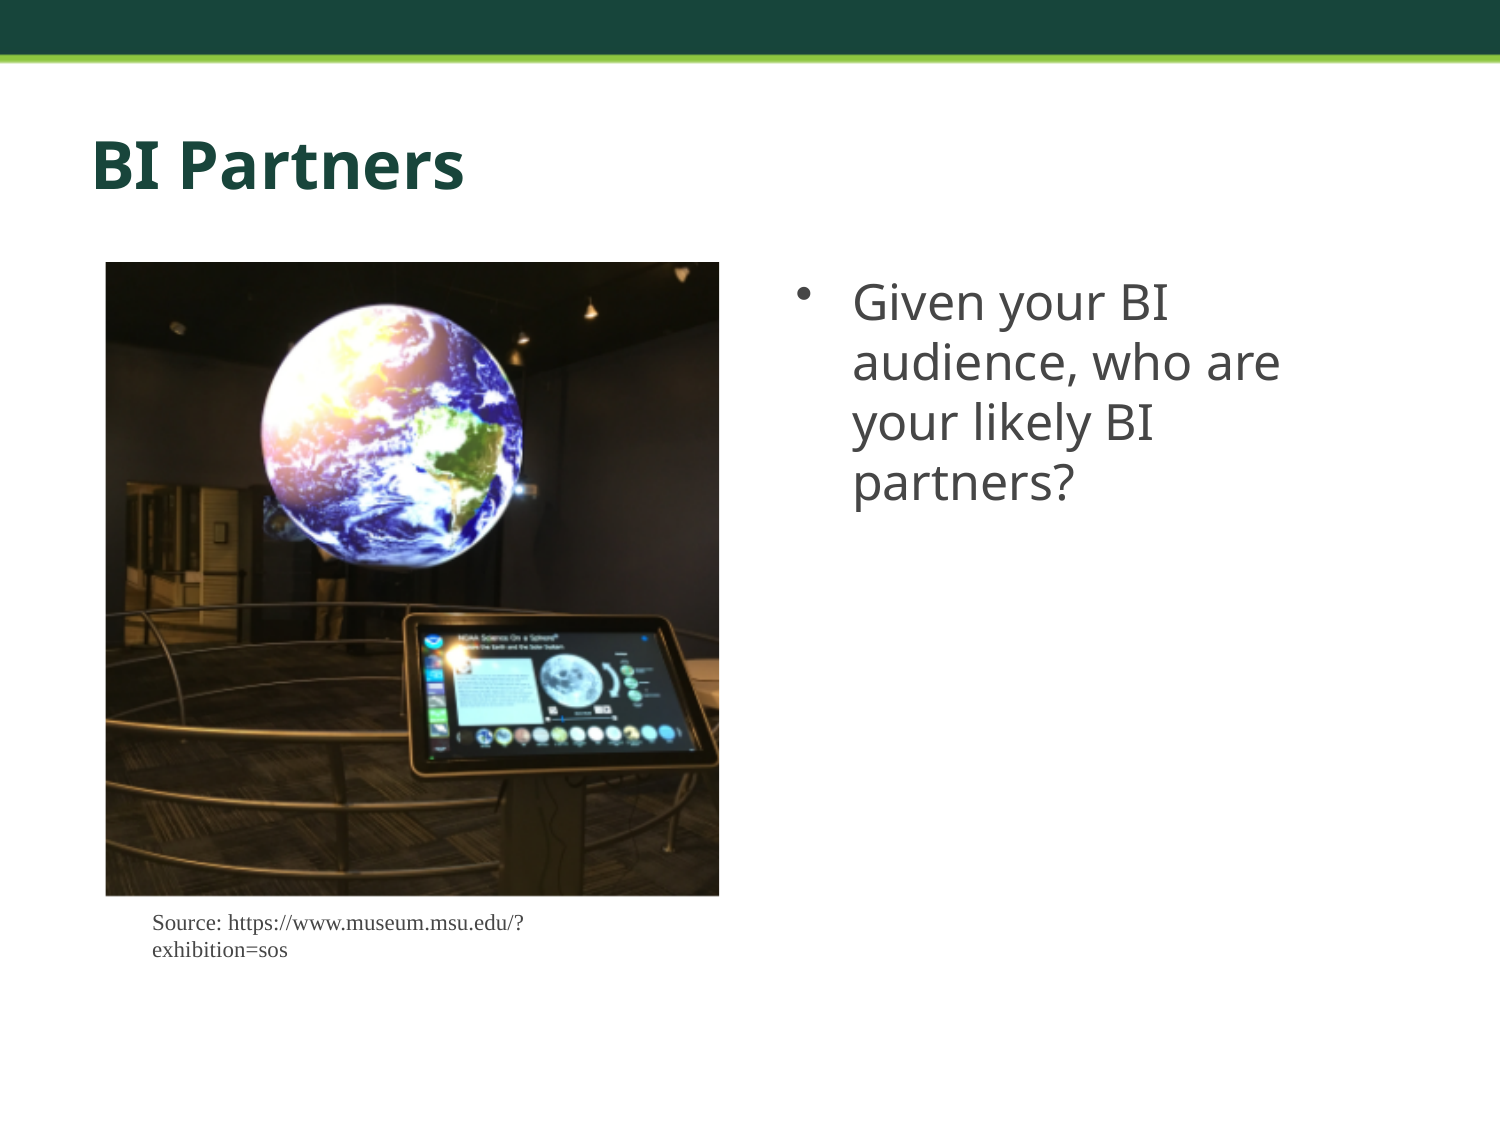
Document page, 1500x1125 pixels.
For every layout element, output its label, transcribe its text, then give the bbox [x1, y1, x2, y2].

picture [0, 0, 1500, 1125]
list Given your BI audience, who are your likely BI partners? [780, 262, 1395, 901]
title BI Partners [74, 112, 1426, 213]
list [105, 262, 720, 901]
text_box Source: https://www.museum.msu.edu/?exhibition=sos [137, 910, 675, 970]
